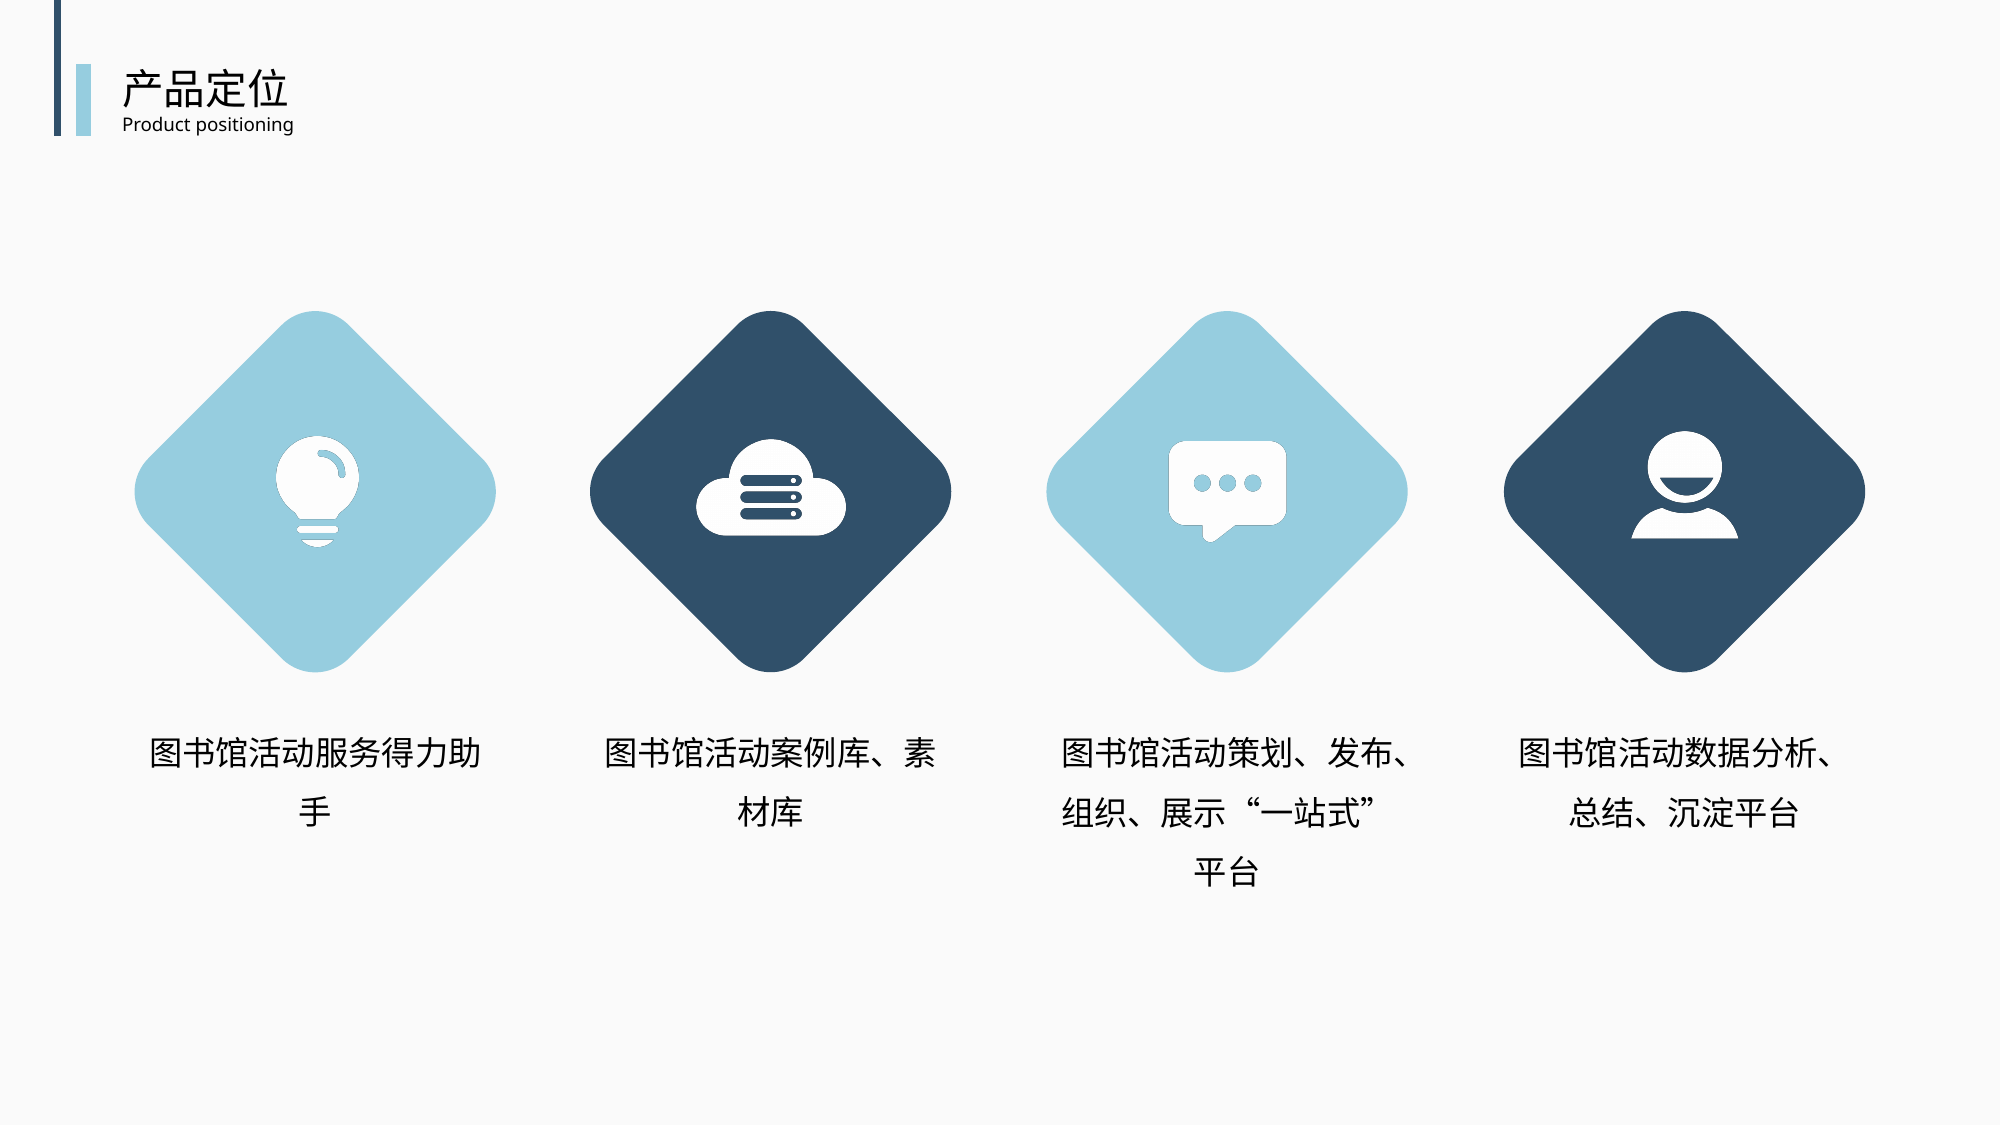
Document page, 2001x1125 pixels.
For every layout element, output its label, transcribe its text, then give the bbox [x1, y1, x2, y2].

text_box 图书馆活动服务得力助手 [121, 704, 509, 839]
picture [1631, 431, 1739, 539]
text_box [133, 310, 497, 674]
text_box 图书馆活动策划、发布、组织、展示“一站式”平台 [1033, 704, 1421, 899]
text_box 产品定位 Product positioning [107, 55, 335, 143]
picture [682, 403, 860, 580]
text_box 图书馆活动数据分析、总结、沉淀平台 [1491, 704, 1879, 839]
text_box [588, 309, 953, 674]
picture [1160, 424, 1295, 559]
picture [255, 431, 376, 552]
text_box [1502, 310, 1867, 674]
text_box [1045, 310, 1409, 674]
text_box 图书馆活动案例库、素材库 [577, 704, 965, 839]
